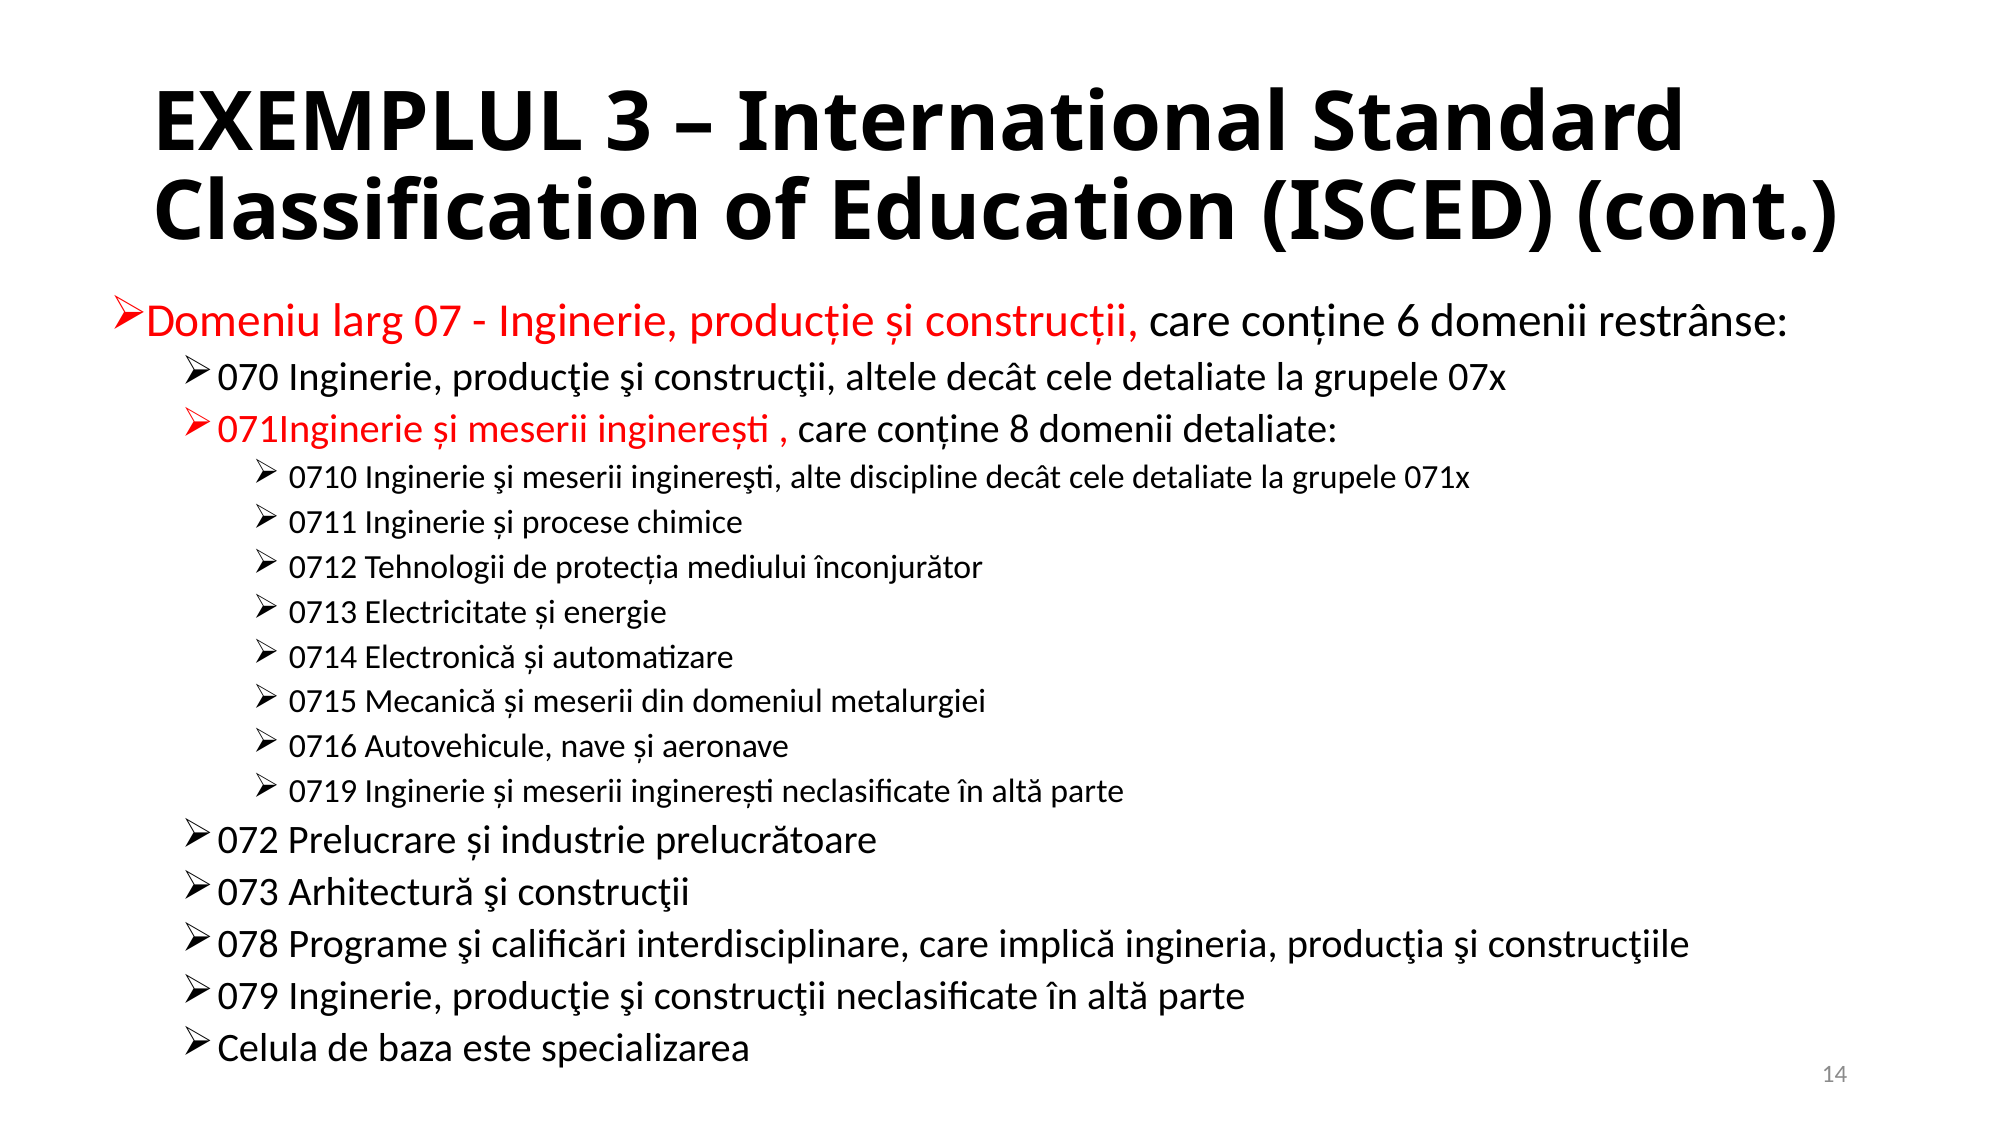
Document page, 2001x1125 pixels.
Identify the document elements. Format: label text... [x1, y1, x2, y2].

title EXEMPLUL 3 – International Standard Classification of Education (ISCED) (cont.) [137, 59, 1863, 278]
list Domeniu larg 07 - Inginerie, producţie şi construcţii, care conține 6 domenii restrânse: 070 Inginerie, producţie şi construcţii, altele decât cele detaliate la grupele 07x 071Inginerie şi meserii inginereşti , care conține 8 domenii detaliate: 0710 Inginerie şi meserii inginereşti, alte discipline decât cele detaliate la grupele 071x 0711 Inginerie şi procese chimice 0712 Tehnologii de protecţia mediului înconjurător 0713 Electricitate şi energie 0714 Electronică şi automatizare 0715 Mecanică şi meserii din domeniul metalurgiei 0716 Autovehicule, nave şi aeronave 0719 Inginerie şi meserii inginereşti neclasificate în altă parte 072 Prelucrare şi industrie prelucrătoare 073 Arhitectură şi construcţii 078 Programe şi calificări interdisciplinare, care implică ingineria, producţia şi construcţiile 079 Inginerie, producţie şi construcţii neclasificate în altă parte Celula de baza este specializarea [95, 288, 1905, 1080]
slide_number 14 [1412, 1042, 1863, 1103]
